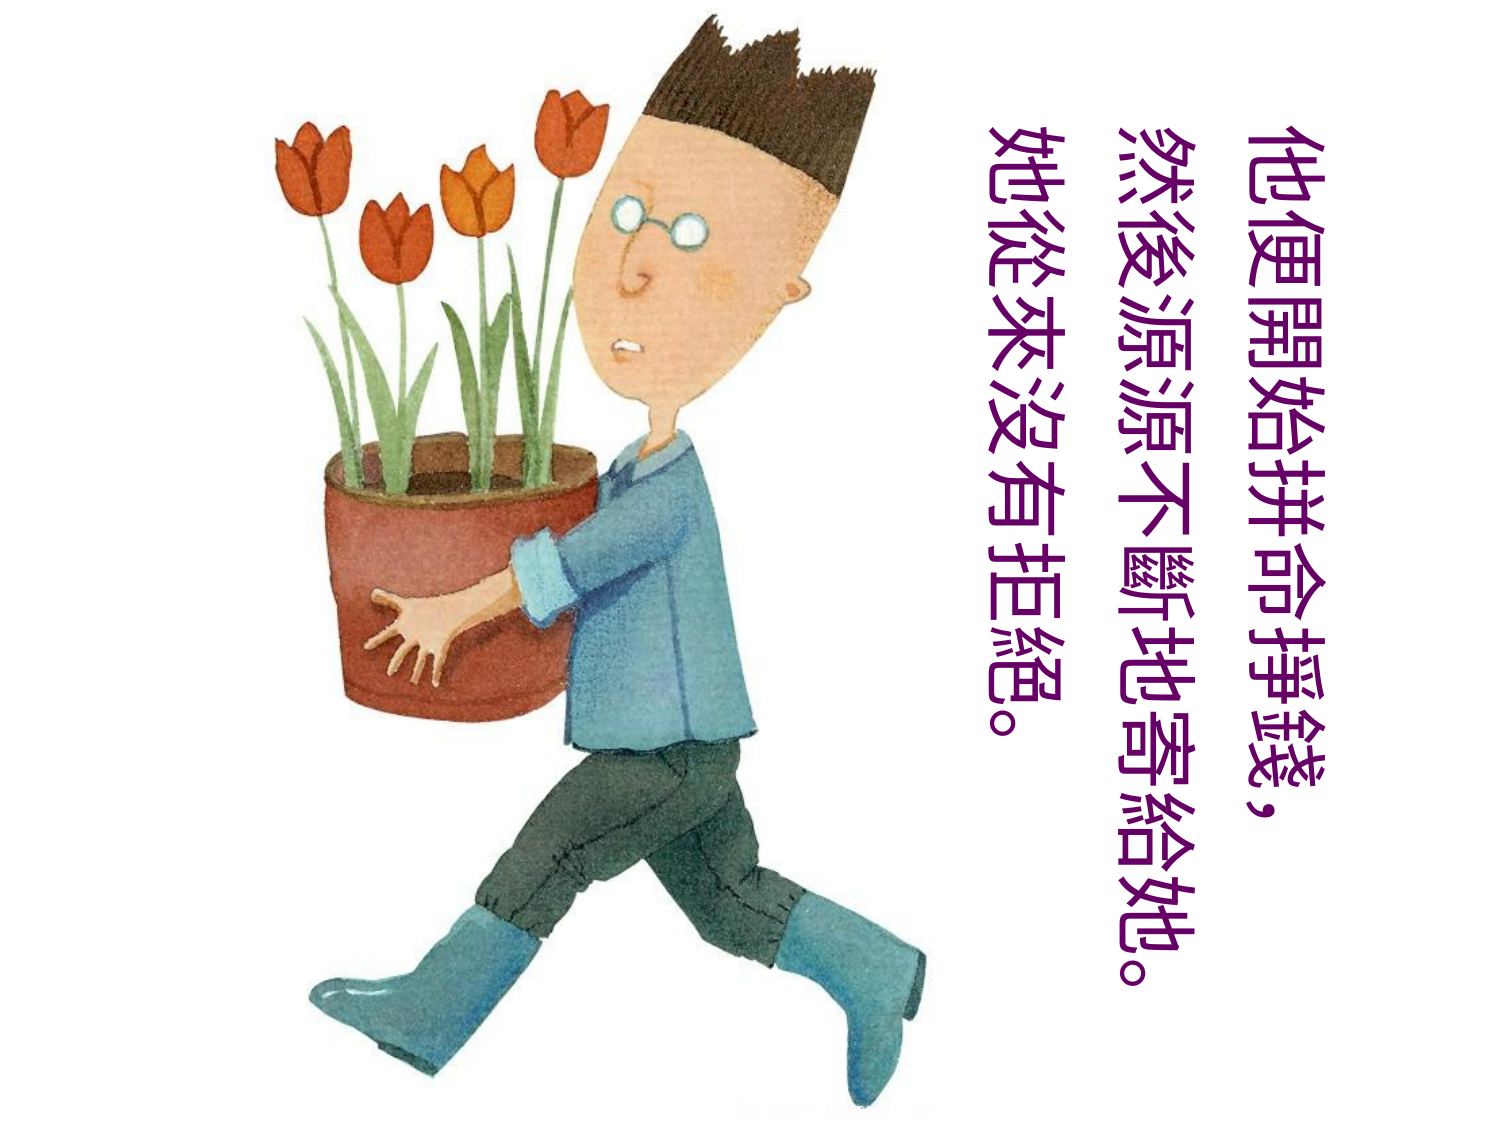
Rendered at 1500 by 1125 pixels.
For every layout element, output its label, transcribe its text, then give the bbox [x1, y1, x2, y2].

picture [263, 7, 939, 1125]
text_box 他便開始拼命掙錢， 然後源源不斷地寄給她。 她從來沒有拒絕。 [964, 109, 1376, 1125]
